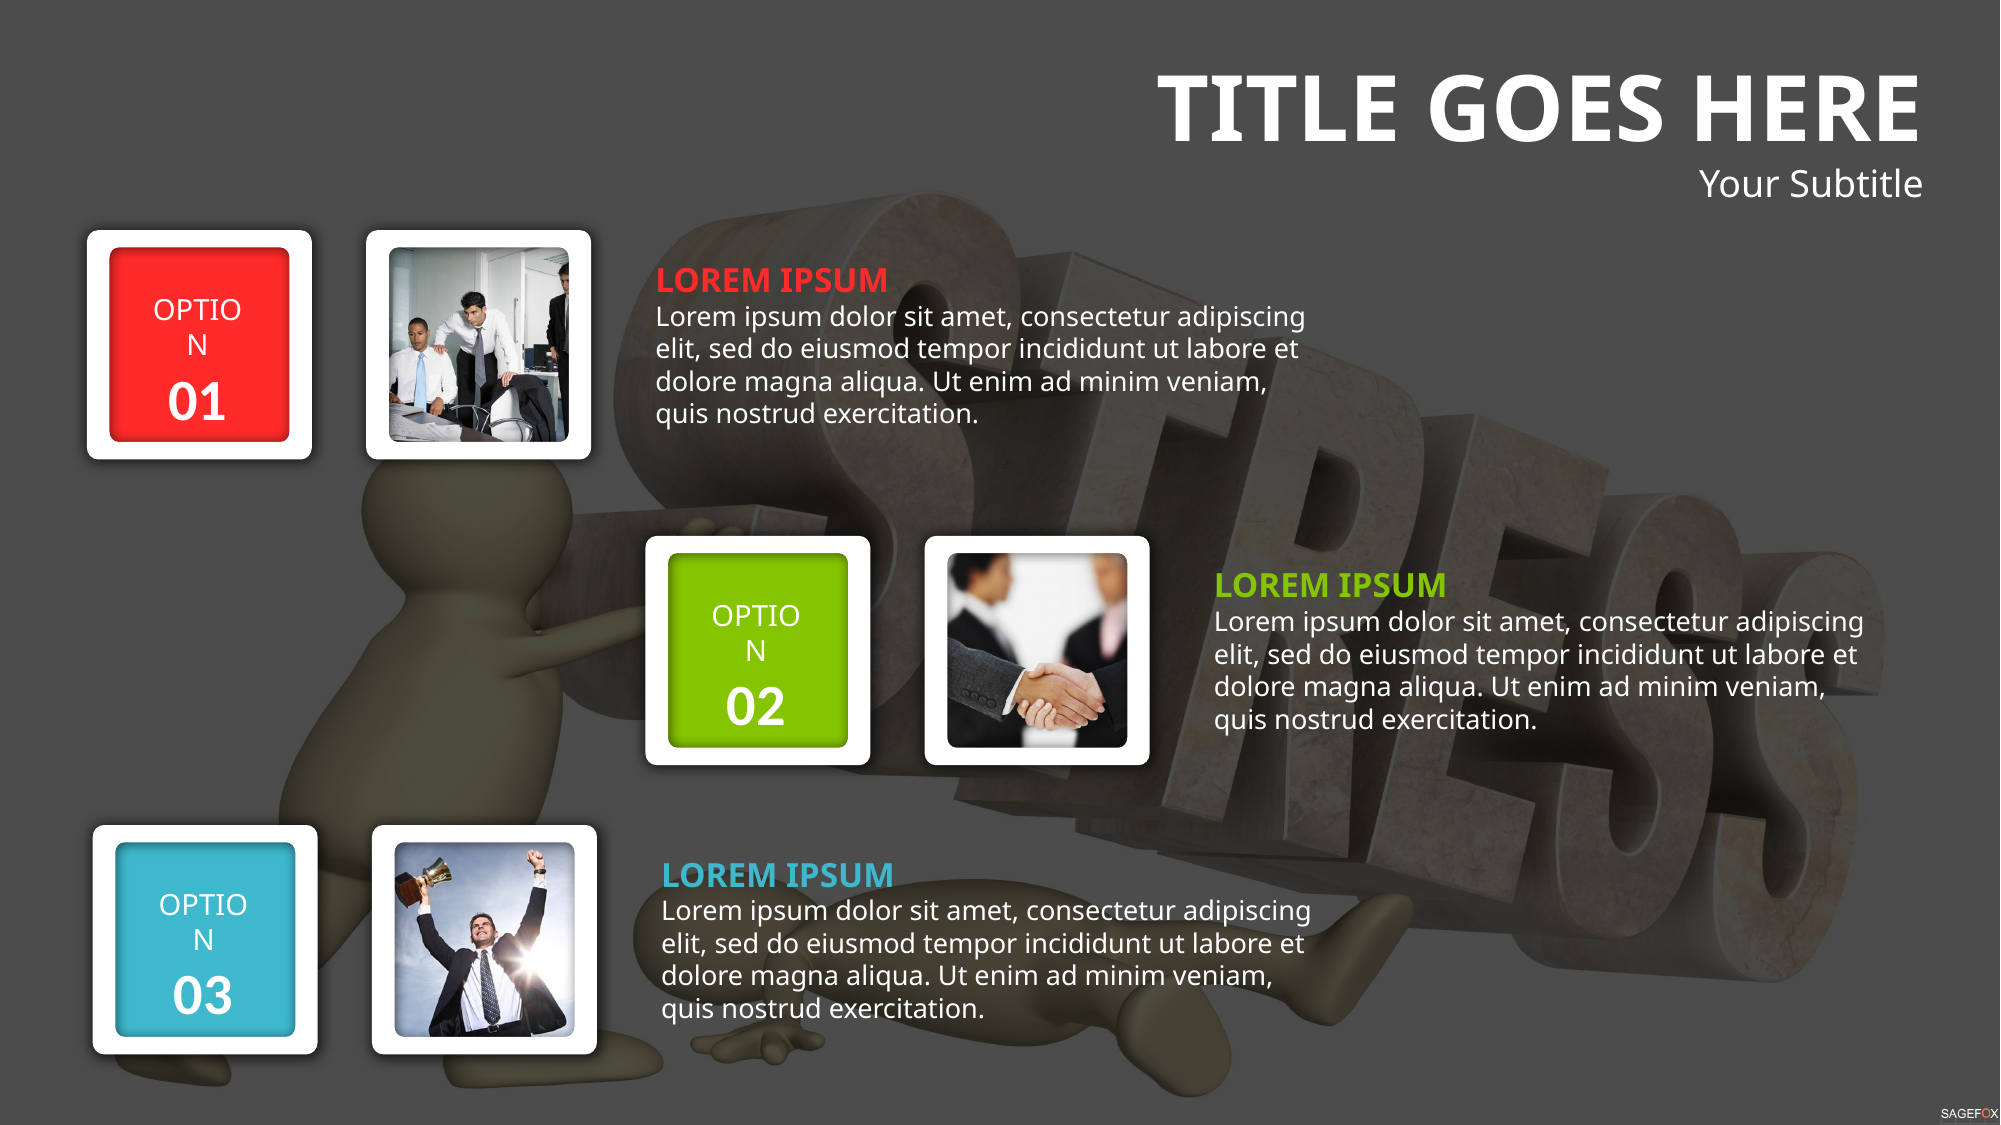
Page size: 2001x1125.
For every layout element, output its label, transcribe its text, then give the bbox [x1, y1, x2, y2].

text_box TITLE GOES HERE Your Subtitle [1035, 42, 1939, 212]
text_box LOREM IPSUM Lorem ipsum dolor sit amet, consectetur adipiscing elit, sed do eiusmod tempor incididunt ut labore et dolore magna aliqua. Ut enim ad minim veniam, quis nostrud exercitation. [1204, 559, 1889, 740]
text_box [92, 825, 318, 1055]
picture [0, 0, 2001, 1125]
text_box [924, 535, 1150, 766]
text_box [86, 230, 312, 460]
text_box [645, 535, 871, 766]
text_box LOREM IPSUM Lorem ipsum dolor sit amet, consectetur adipiscing elit, sed do eiusmod tempor incididunt ut labore et dolore magna aliqua. Ut enim ad minim veniam, quis nostrud exercitation. [645, 253, 1330, 434]
text_box LOREM IPSUM Lorem ipsum dolor sit amet, consectetur adipiscing elit, sed do eiusmod tempor incididunt ut labore et dolore magna aliqua. Ut enim ad minim veniam, quis nostrud exercitation. [651, 848, 1336, 1029]
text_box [366, 230, 592, 460]
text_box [371, 825, 597, 1055]
